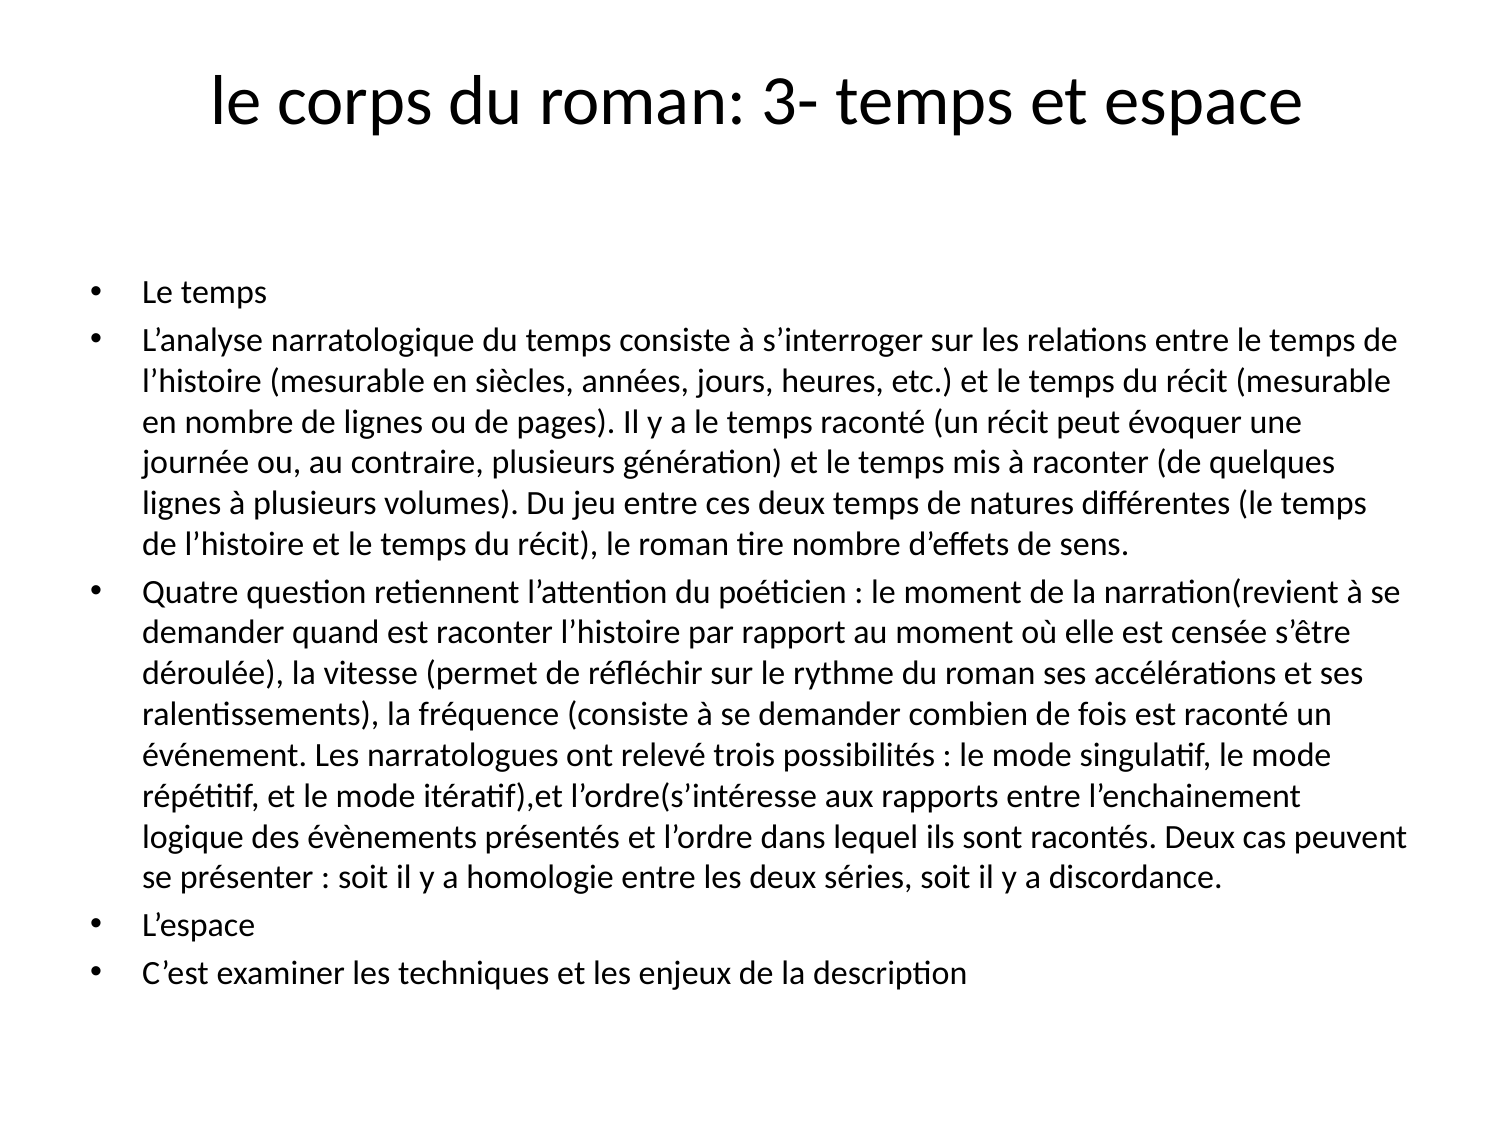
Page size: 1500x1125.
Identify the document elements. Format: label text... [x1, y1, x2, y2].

list Le temps L’analyse narratologique du temps consiste à s’interroger sur les relations entre le temps de l’histoire (mesurable en siècles, années, jours, heures, etc.) et le temps du récit (mesurable en nombre de lignes ou de pages). Il y a le temps raconté (un récit peut évoquer une journée ou, au contraire, plusieurs génération) et le temps mis à raconter (de quelques lignes à plusieurs volumes). Du jeu entre ces deux temps de natures différentes (le temps de l’histoire et le temps du récit), le roman tire nombre d’effets de sens. Quatre question retiennent l’attention du poéticien : le moment de la narration(revient à se demander quand est raconter l’histoire par rapport au moment où elle est censée s’être déroulée), la vitesse (permet de réfléchir sur le rythme du roman ses accélérations et ses ralentissements), la fréquence (consiste à se demander combien de fois est raconté un événement. Les narratologues ont relevé trois possibilités : le mode singulatif, le mode répétitif, et le mode itératif),et l’ordre(s’intéresse aux rapports entre l’enchainement logique des évènements présentés et l’ordre dans lequel ils sont racontés. Deux cas peuvent se présenter : soit il y a homologie entre les deux séries, soit il y a discordance. L’espace C’est examiner les techniques et les enjeux de la description [75, 262, 1425, 1005]
title le corps du roman: 3- temps et espace [75, 45, 1425, 233]
